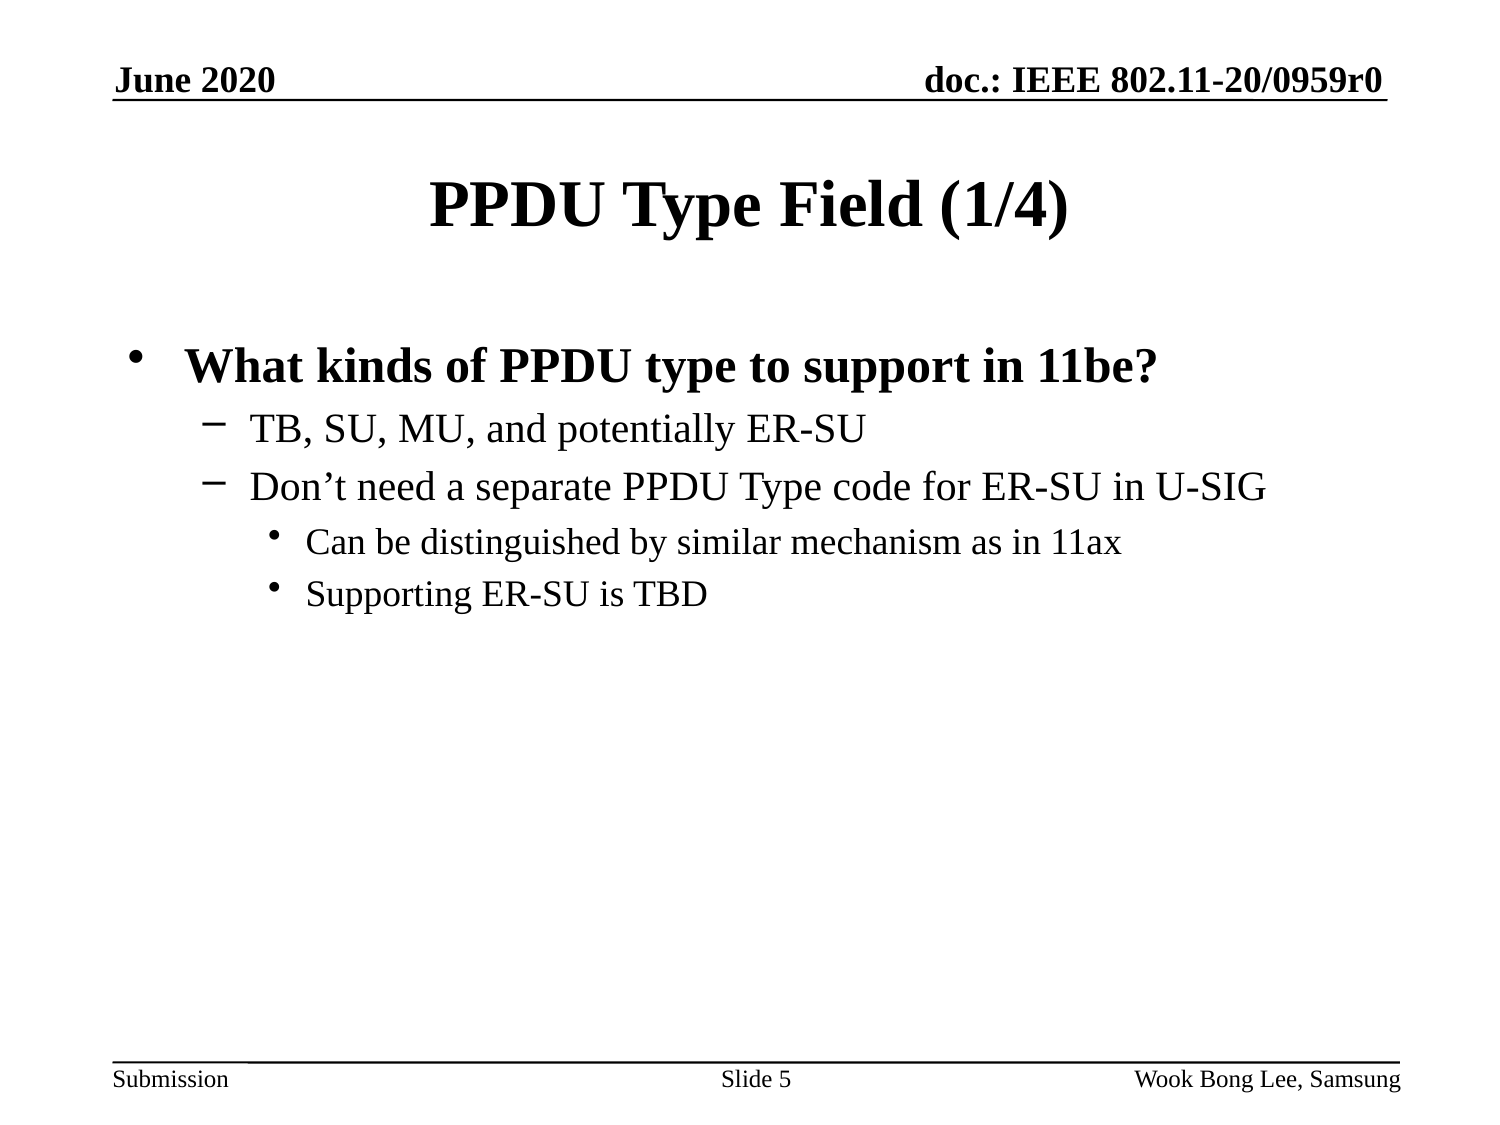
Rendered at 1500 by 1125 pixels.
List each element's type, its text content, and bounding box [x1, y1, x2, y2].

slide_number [114, 54, 278, 101]
title PPDU Type Field (1/4) [112, 112, 1388, 288]
slide_number Slide 5 [712, 1061, 800, 1093]
list What kinds of PPDU type to support in 11be? TB, SU, MU, and potentially ER-SU Don’t need a separate PPDU Type code for ER-SU in U-SIG Can be distinguished by similar mechanism as in 11ax Supporting ER-SU is TBD [112, 324, 1388, 1001]
footer Wook Bong Lee, Samsung [1130, 1061, 1402, 1093]
